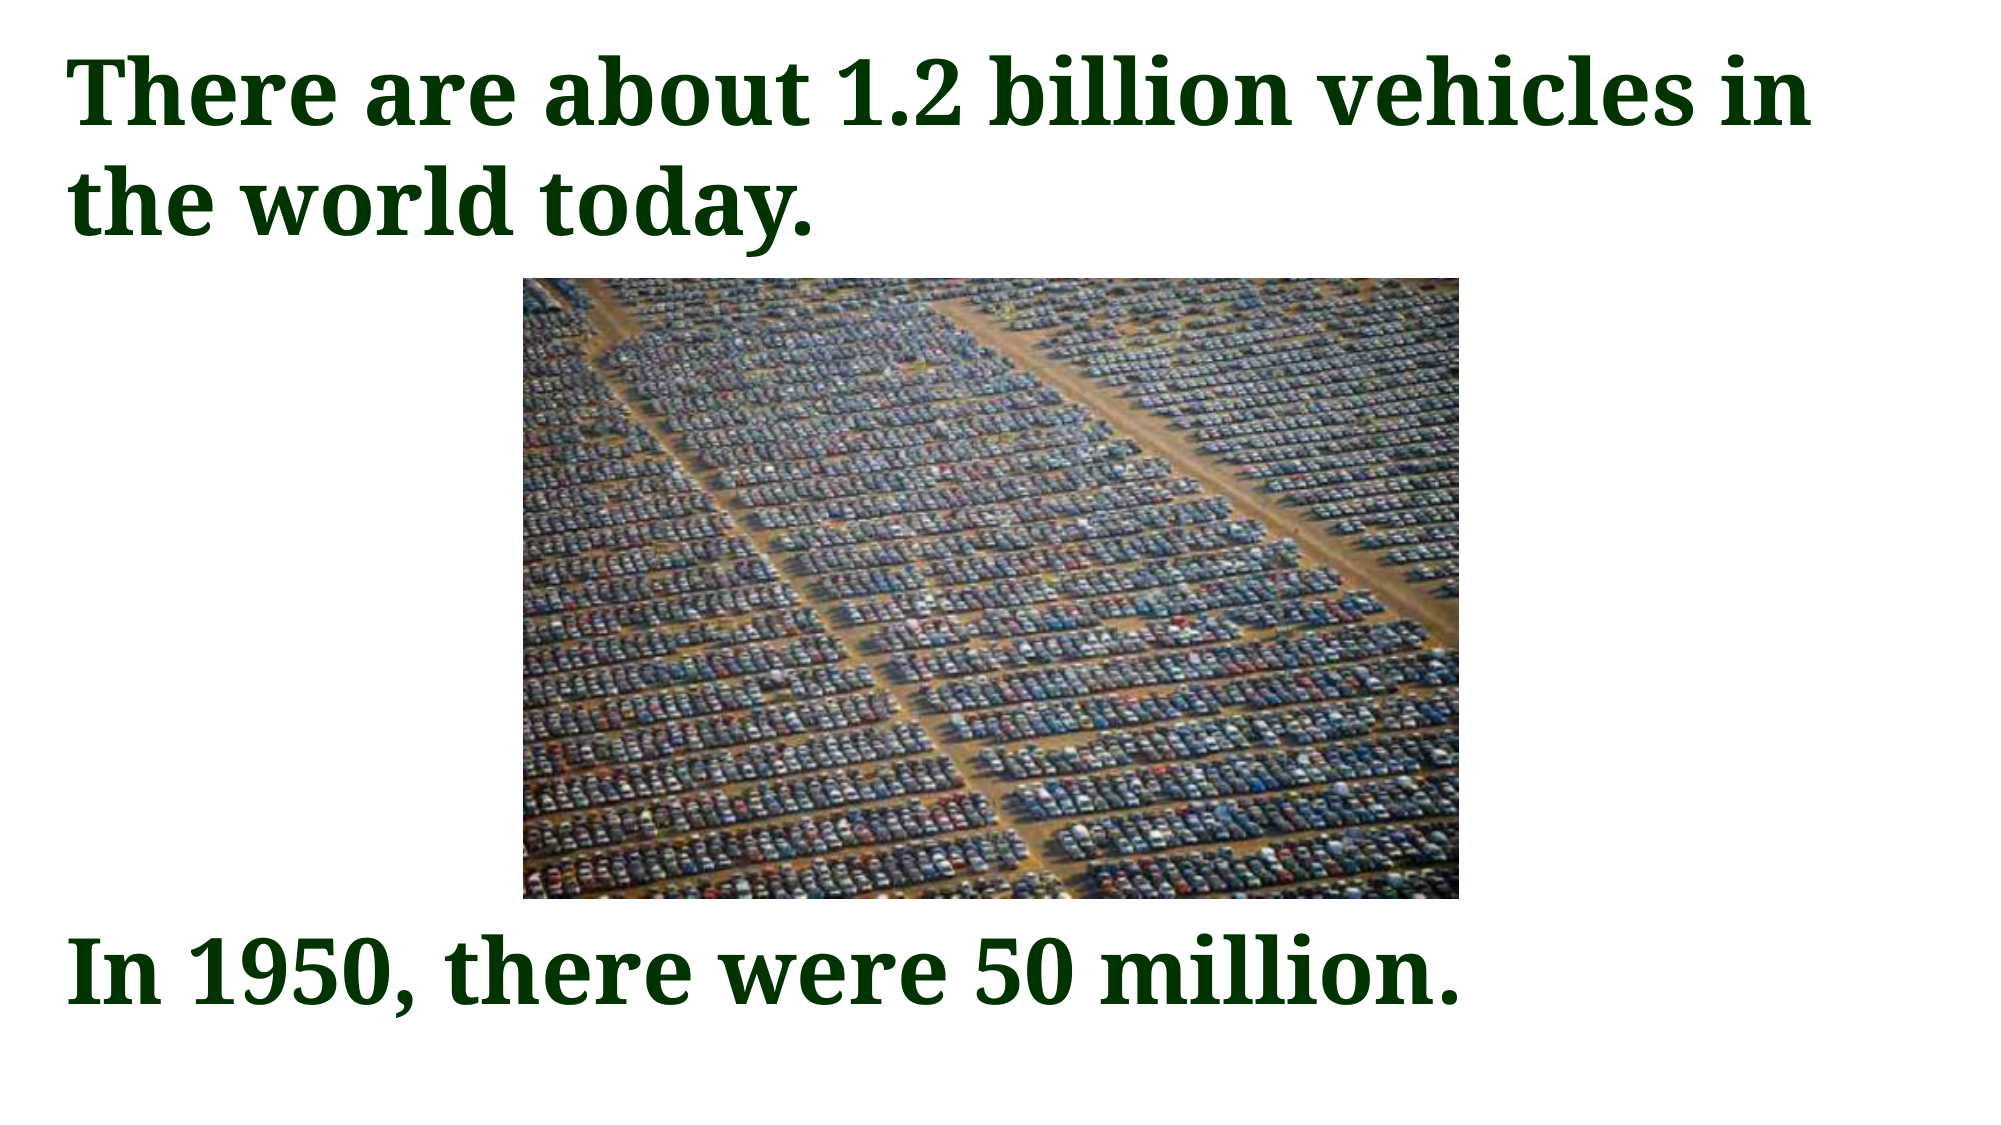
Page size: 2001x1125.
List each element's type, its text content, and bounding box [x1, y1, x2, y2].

picture [523, 278, 1459, 899]
text_box There are about 1.2 billion vehicles in the world today. In 1950, there were 50 million. [51, 26, 1958, 1031]
